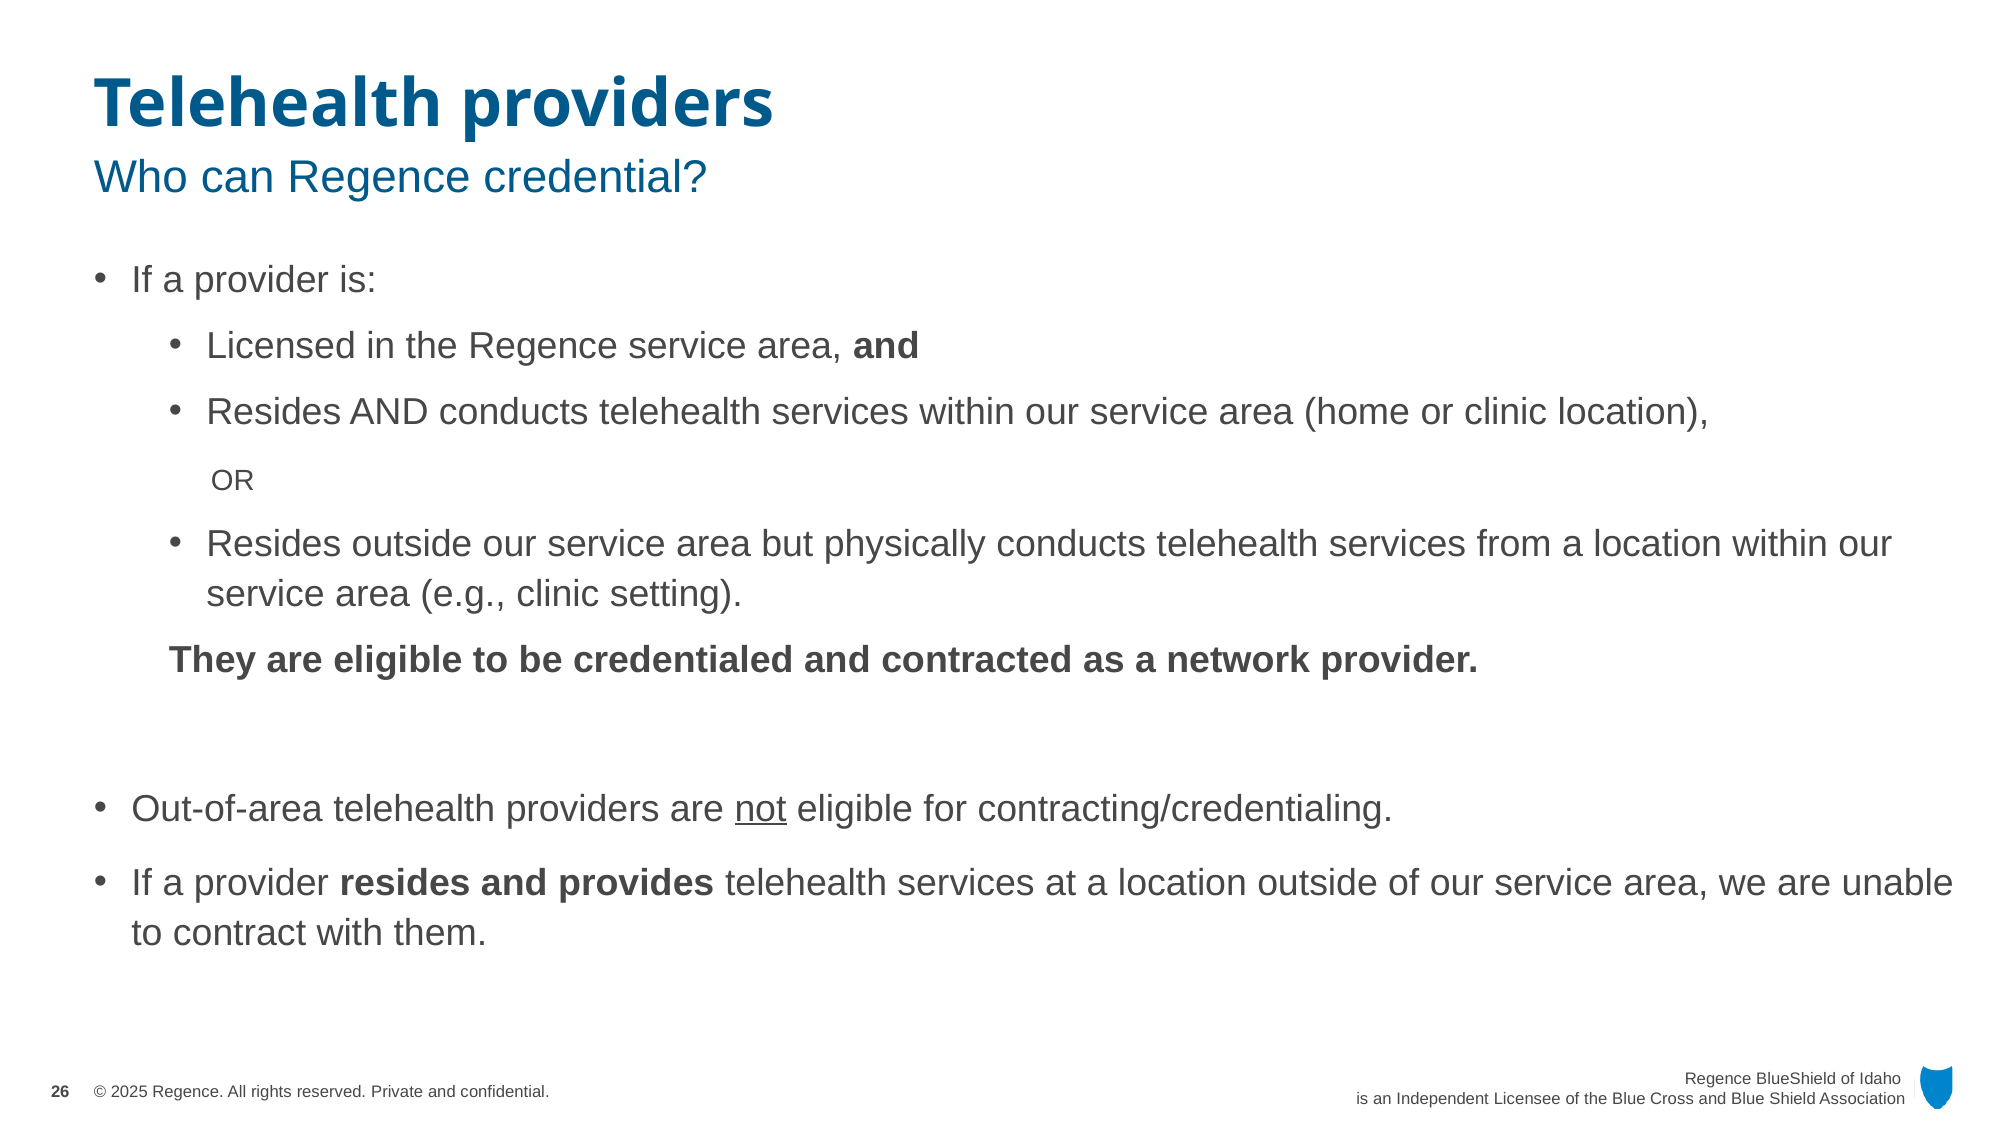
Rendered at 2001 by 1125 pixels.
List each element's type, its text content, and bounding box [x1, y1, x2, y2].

list If a provider is: Licensed in the Regence service area, and Resides AND conducts telehealth services within our service area (home or clinic location), OR Resides outside our service area but physically conducts telehealth services from a location within our service area (e.g., clinic setting). They are eligible to be credentialed and contracted as a network provider. Out-of-area telehealth providers are not eligible for contracting/credentialing. If a provider resides and provides telehealth services at a location outside of our service area, we are unable to contract with them. [93, 250, 1955, 1061]
slide_number 26 [26, 1061, 94, 1121]
list Who can Regence credential? [93, 141, 1907, 251]
title Telehealth providers [93, 69, 1907, 140]
